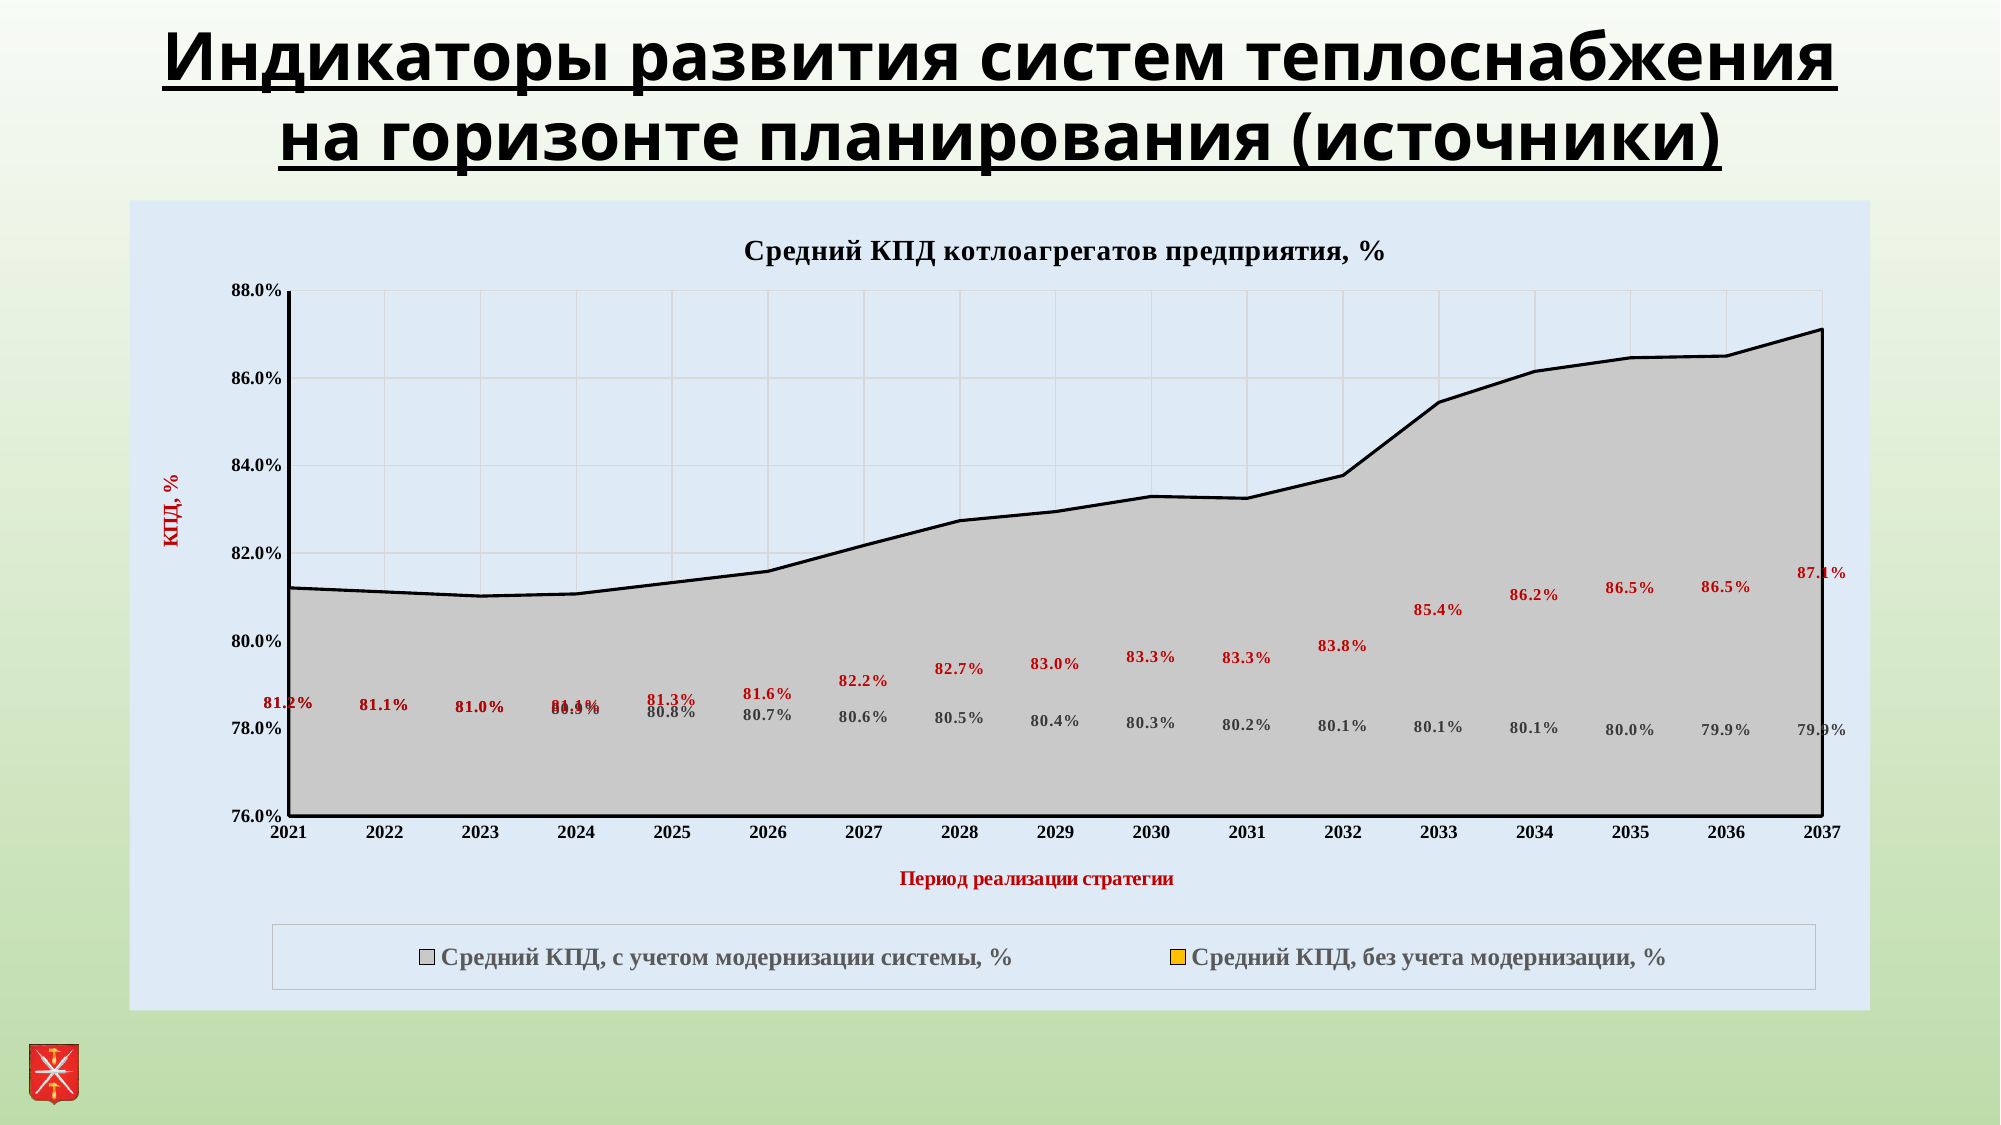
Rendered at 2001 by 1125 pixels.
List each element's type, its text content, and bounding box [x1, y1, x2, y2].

text_box Индикаторы развития систем теплоснабжения на горизонте планирования (источники) [138, 9, 1862, 179]
chart [129, 200, 1871, 1011]
picture [29, 1044, 79, 1105]
